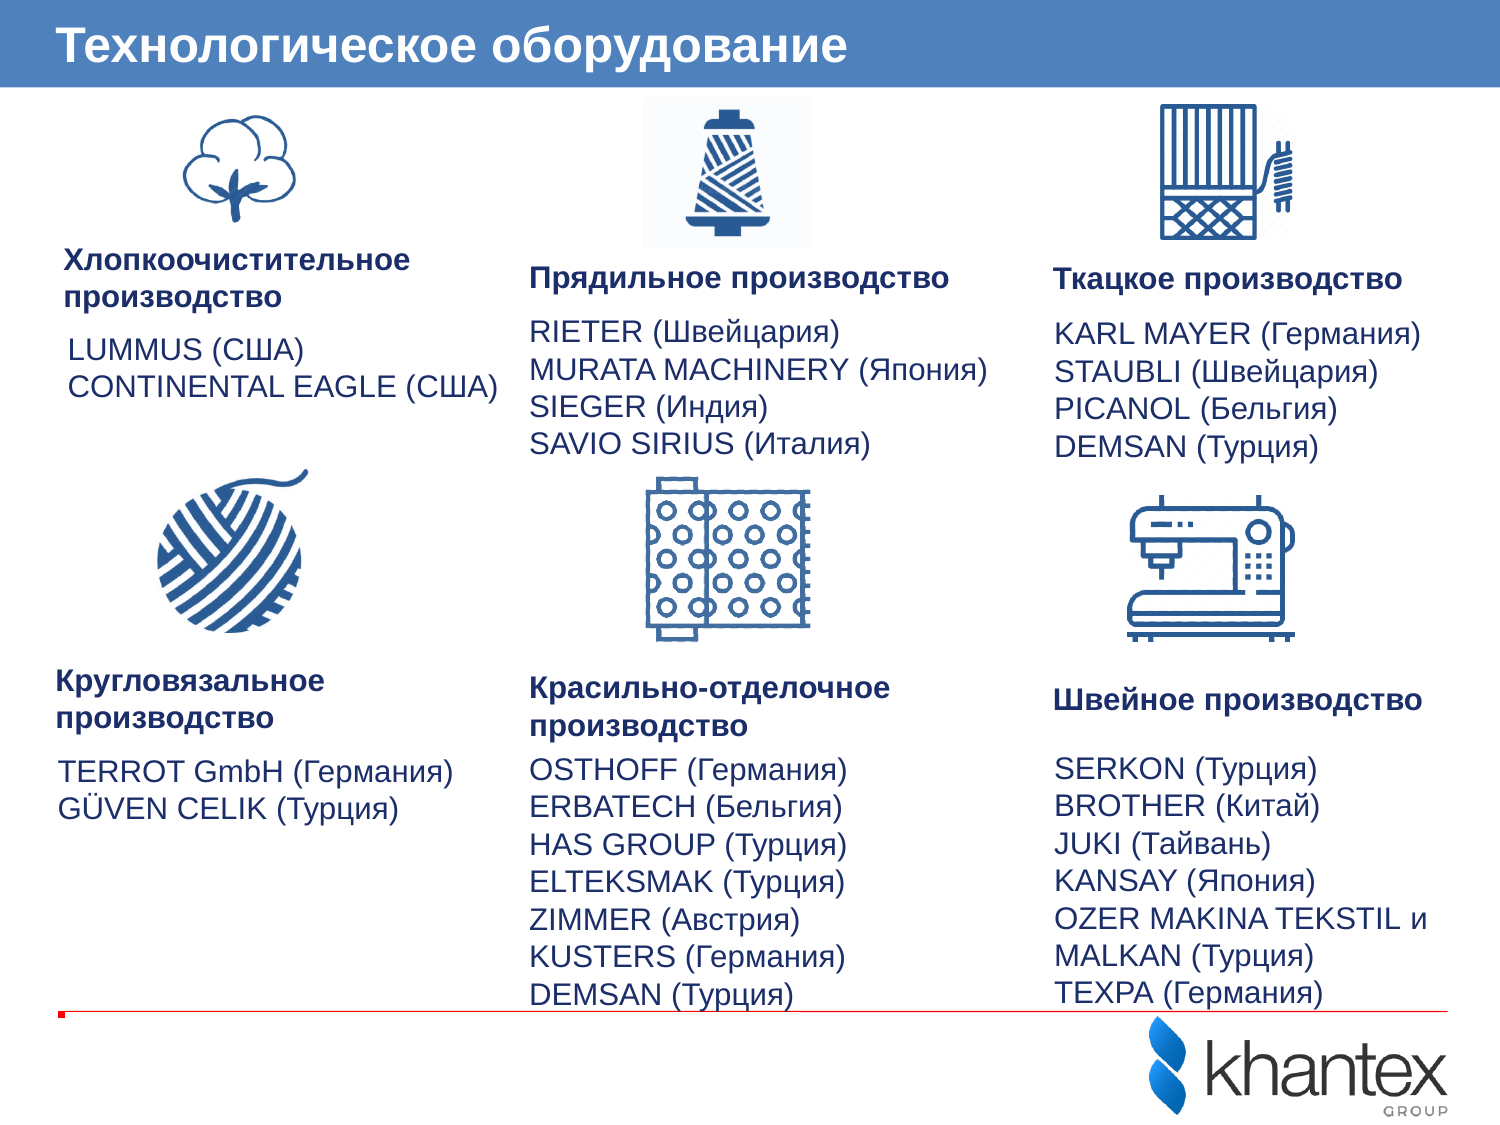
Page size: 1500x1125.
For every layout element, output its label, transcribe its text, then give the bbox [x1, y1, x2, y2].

picture [642, 96, 813, 248]
picture [642, 473, 813, 644]
text_box Кругловязальное производство [40, 652, 588, 743]
text_box Прядильное производство [590, 249, 1040, 302]
text_box RIETER (Швейцария) MURATA MACHINERY (Япония) SIEGER (Индия) SAVIO SIRIUS (Италия) [514, 303, 1023, 469]
text_box Ткацкое производство [1038, 250, 1465, 304]
text_box Технологическое оборудование [40, 5, 1040, 81]
picture [1127, 495, 1295, 642]
text_box Швейное производство [1038, 671, 1494, 724]
text_box KARL MAYER (Германия) STAUBLI (Швейцария) PICANOL (Бельгия) DEMSAN (Турция) [1039, 306, 1456, 471]
text_box Красильно-отделочное производство [514, 660, 941, 741]
text_box OSTHOFF (Германия) ERBATECH (Бельгия) HAS GROUP (Турция) ELTEKSMAK (Турция) ZIMMER (Австрия) KUSTERS (Германия) DEMSAN (Турция) [514, 741, 998, 1094]
text_box SERKON (Турция) BROTHER (Китай) JUKI (Тайвань) KANSAY (Япония) OZER MAKINA TEKSTIL и MALKAN (Турция) TEXPA (Германия) [1039, 740, 1456, 1056]
picture [1157, 104, 1294, 241]
picture [159, 88, 320, 249]
text_box Хлопкоочистительное производство [48, 231, 590, 322]
text_box LUMMUS (США) CONTINENTAL EAGLE (США) [52, 321, 541, 412]
picture [150, 468, 315, 633]
text_box TERROT GmbH (Германия) GÜVEN CELIK (Турция) [42, 744, 474, 834]
picture [1149, 1016, 1476, 1125]
